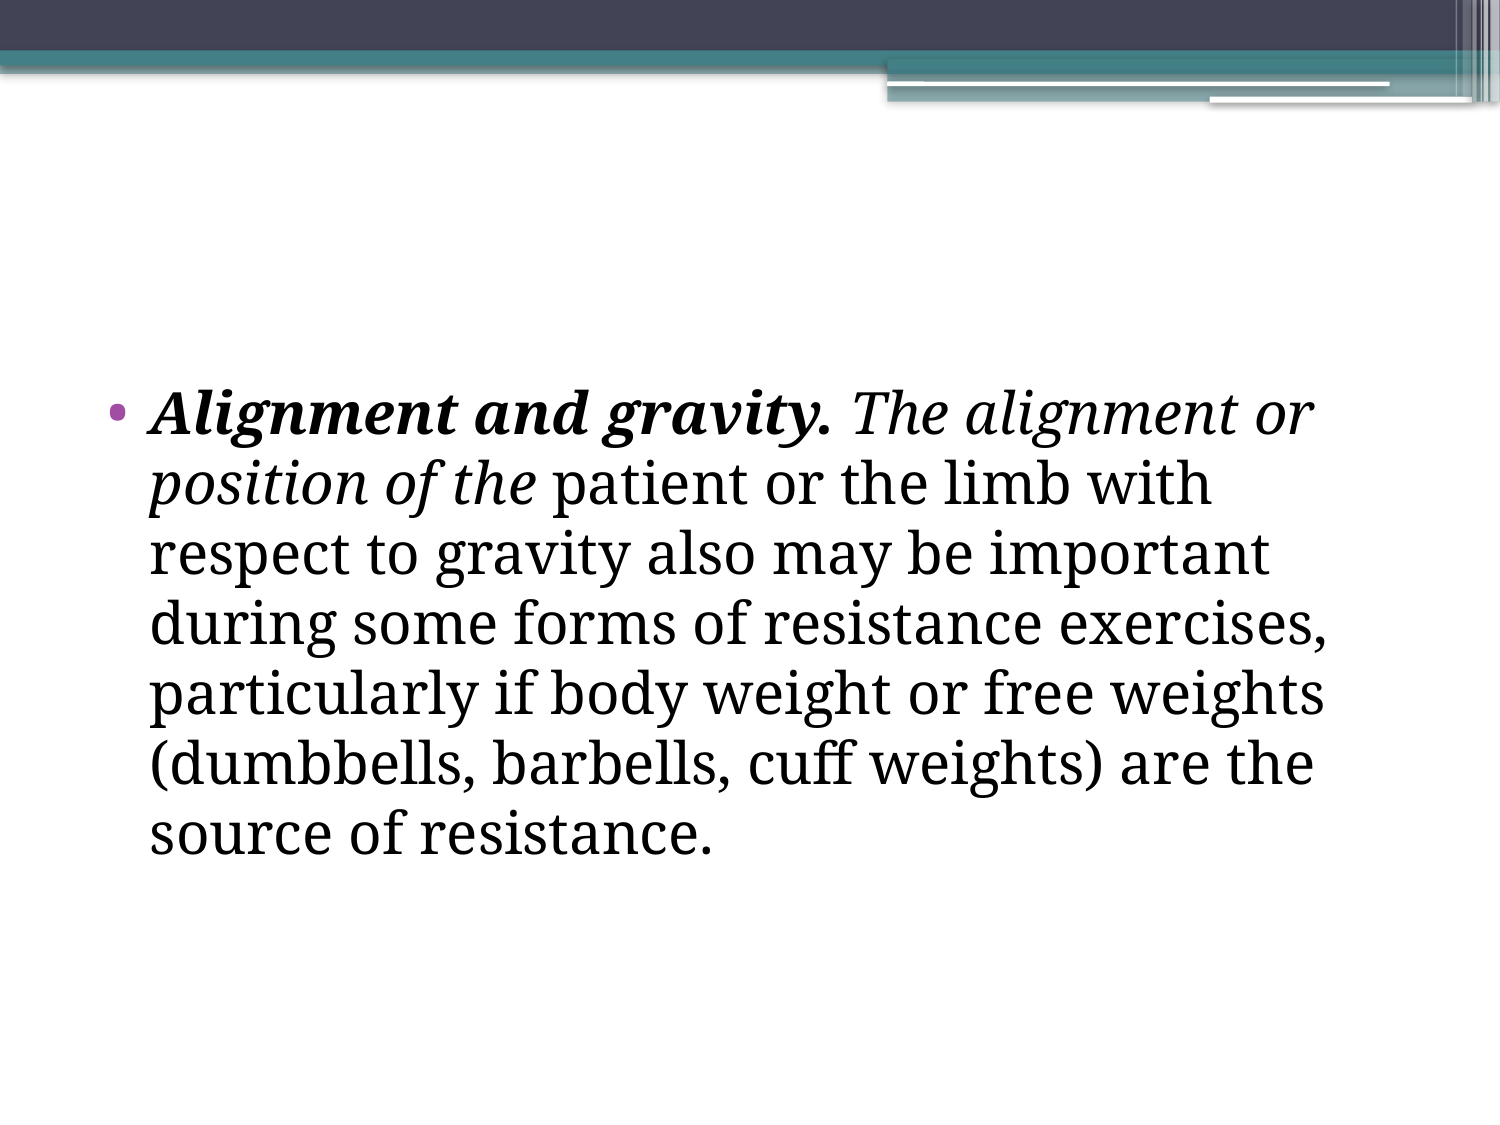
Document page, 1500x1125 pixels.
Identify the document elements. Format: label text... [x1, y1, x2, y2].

list Alignment and gravity. The alignment or position of the patient or the limb with respect to gravity also may be important during some forms of resistance exercises, particularly if body weight or free weights (dumbbells, barbells, cuff weights) are the source of resistance. [75, 368, 1425, 1079]
